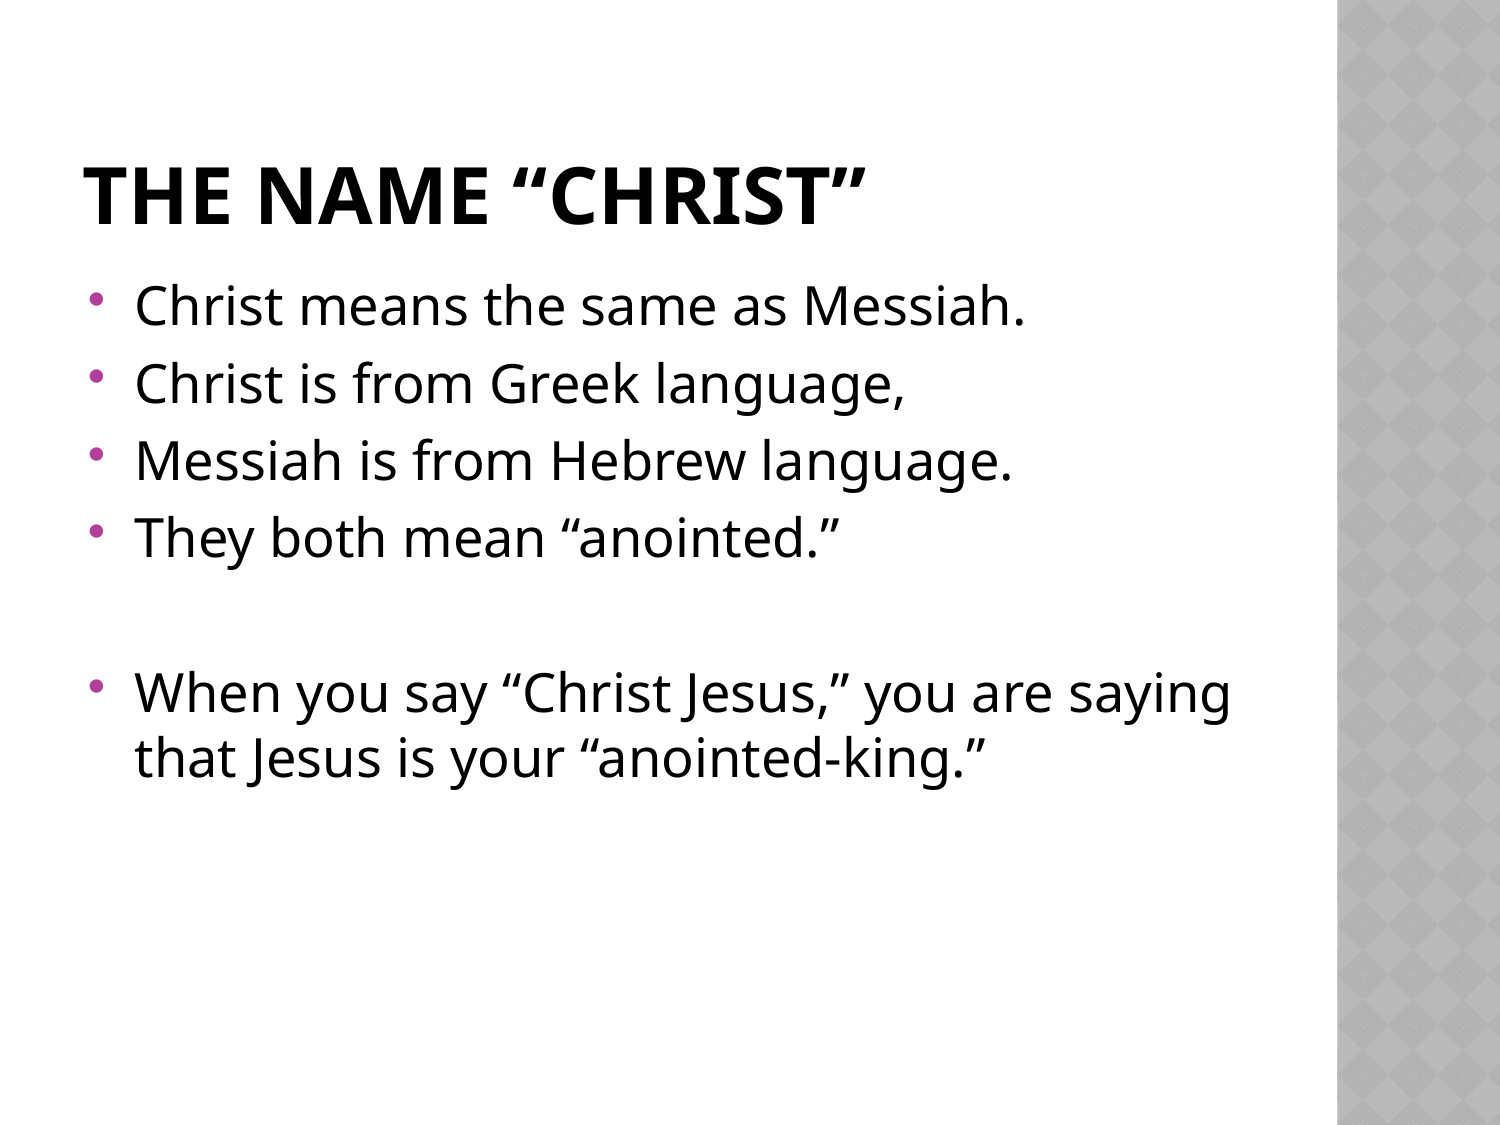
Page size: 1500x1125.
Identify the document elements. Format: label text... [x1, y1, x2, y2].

list Christ means the same as Messiah. Christ is from Greek language, Messiah is from Hebrew language. They both mean “anointed.” When you say “Christ Jesus,” you are saying that Jesus is your “anointed-king.” [75, 264, 1263, 1059]
title The name “christ” [75, 52, 1263, 240]
